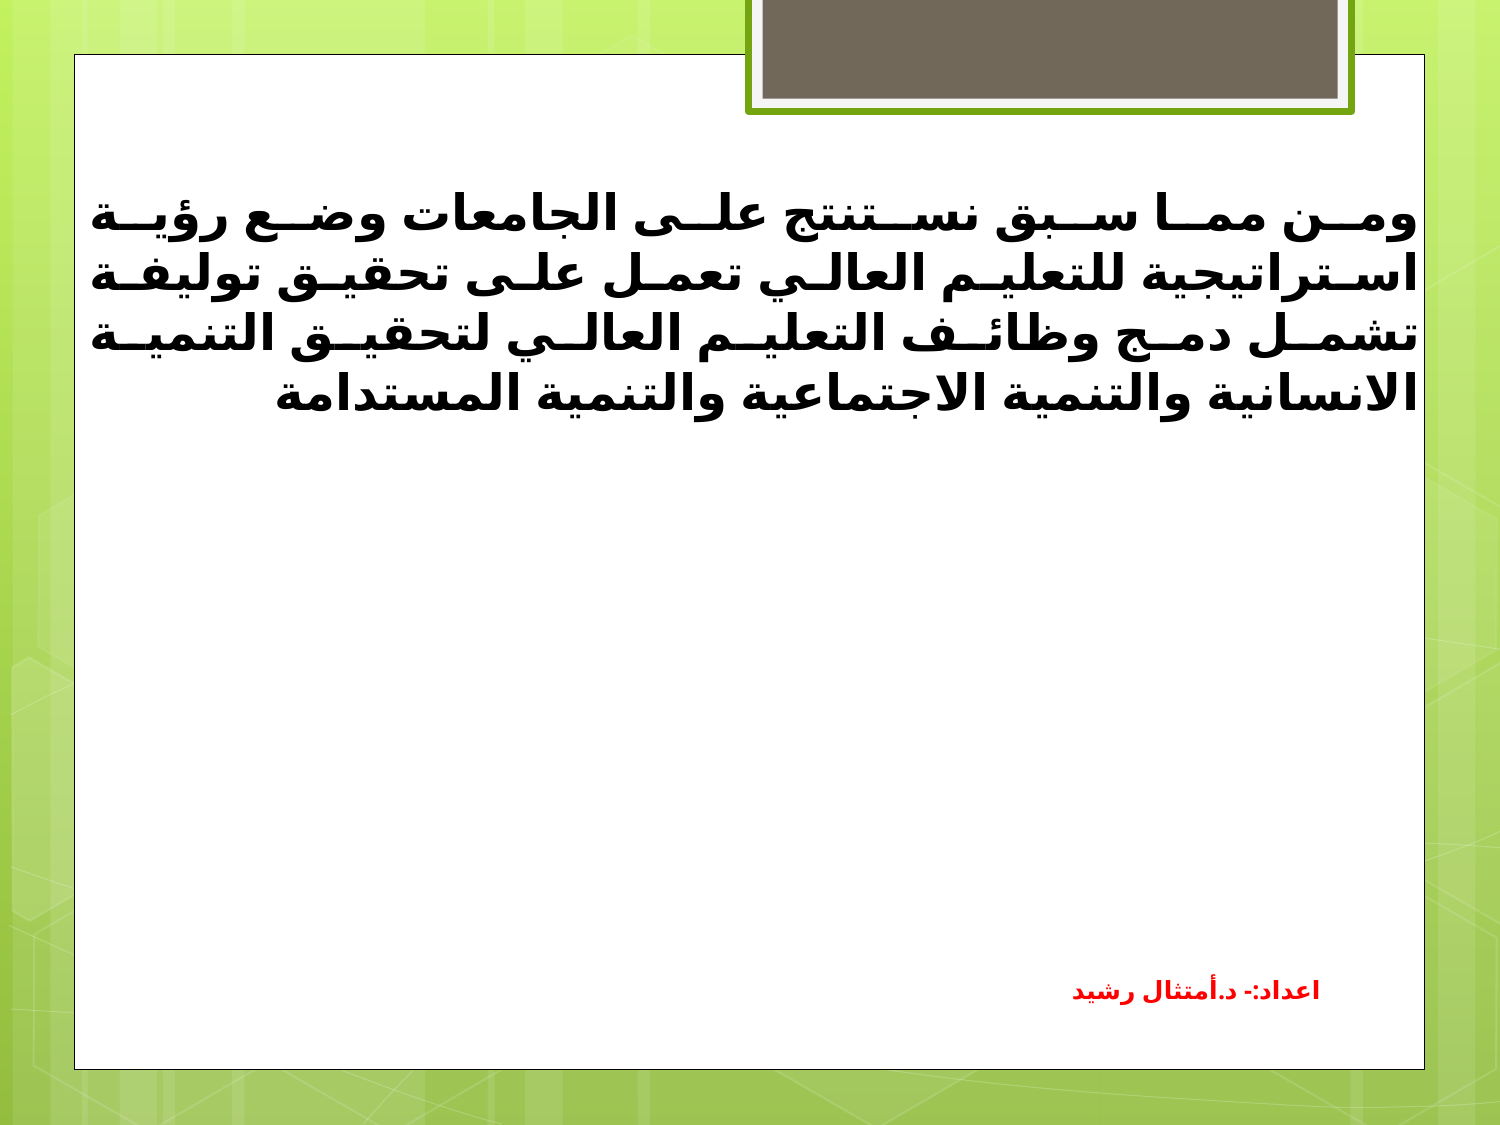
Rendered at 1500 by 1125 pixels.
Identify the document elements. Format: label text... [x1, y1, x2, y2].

list ومن مما سبق نستنتج على الجامعات وضع رؤية استراتيجية للتعليم العالي تعمل على تحقيق توليفة تشمل دمج وظائف التعليم العالي لتحقيق التنمية الانسانية والتنمية الاجتماعية والتنمية المستدامة [75, 172, 1436, 1005]
footer اعداد:- د.أمتثال رشيد [761, 960, 1336, 1020]
